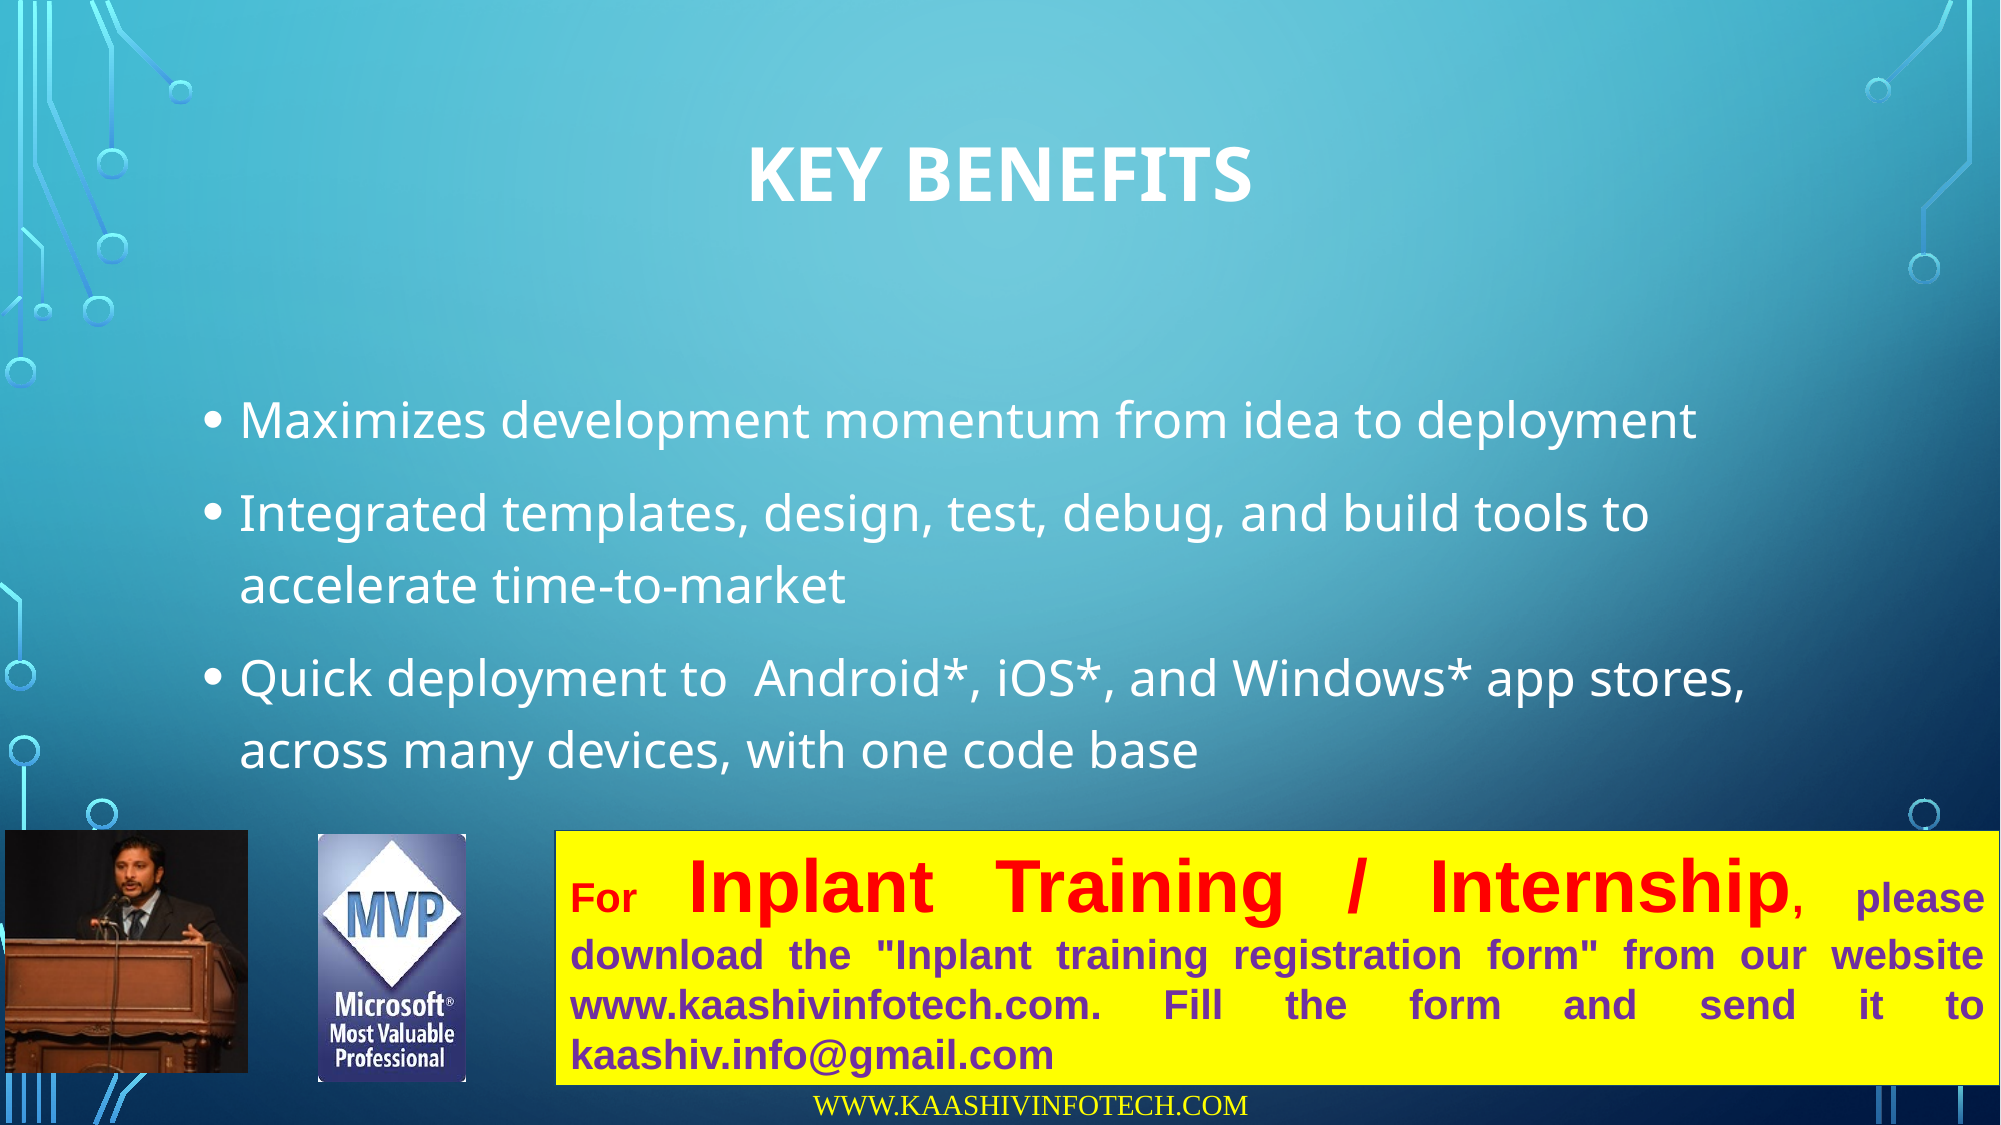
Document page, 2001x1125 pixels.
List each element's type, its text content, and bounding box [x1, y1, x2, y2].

picture [318, 834, 466, 1083]
text_box For Inplant Training / Internship, please download the "Inplant training registration form" from our website www.kaashivinfotech.com. Fill the form and send it to kaashiv.info@gmail.com [555, 830, 2000, 1086]
list Maximizes development momentum from idea to deployment Integrated templates, design, test, debug, and build tools to accelerate time-to-market Quick deployment to Android*, iOS*, and Windows* app stores, across many devices, with one code base [187, 369, 1813, 950]
title Key Benefits [187, 101, 1813, 344]
picture [5, 830, 248, 1074]
footer www.kaashivinfotech.com [797, 1073, 1702, 1125]
